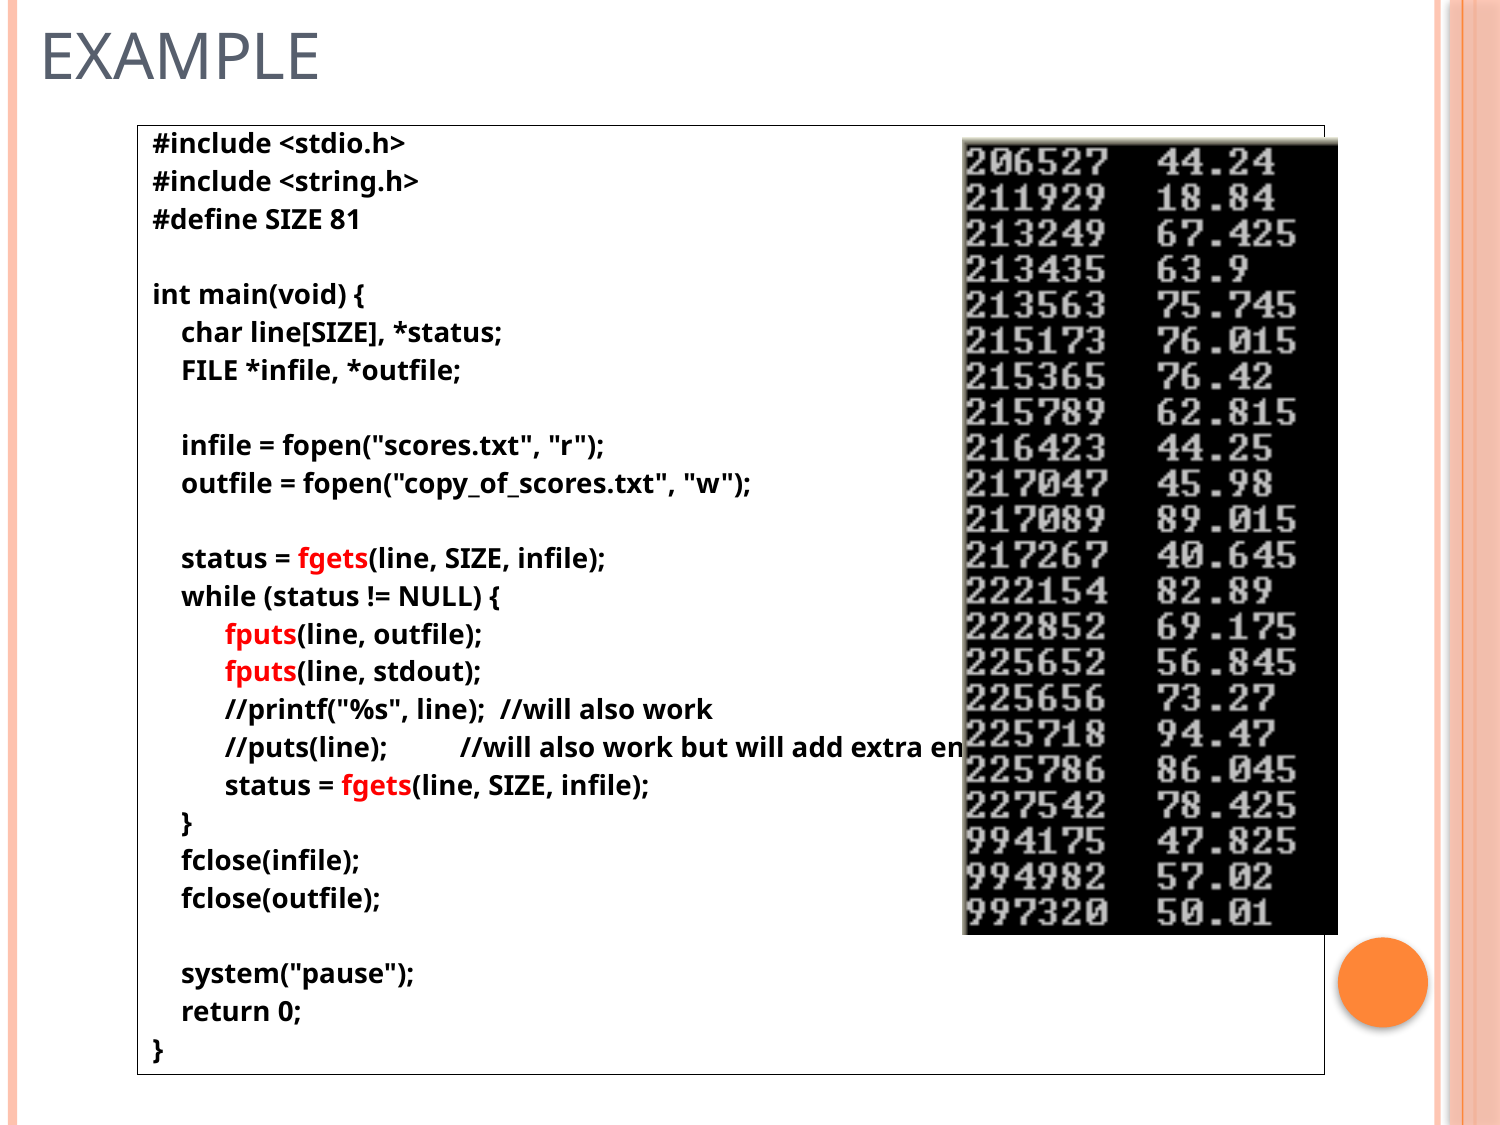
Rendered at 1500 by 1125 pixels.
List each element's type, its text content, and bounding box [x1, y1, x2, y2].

slide_number 11 [1224, 1024, 1425, 1103]
picture [961, 136, 1338, 936]
list #include <stdio.h> #include <string.h> #define SIZE 81 int main(void) { char line[SIZE], *status; FILE *infile, *outfile; infile = fopen("scores.txt", "r"); outfile = fopen("copy_of_scores.txt", "w"); status = fgets(line, SIZE, infile); while (status != NULL) { fputs(line, outfile); fputs(line, stdout); //printf("%s", line); //will also work //puts(line); //will also work but will add extra end of line status = fgets(line, SIZE, infile); } fclose(infile); fclose(outfile); system("pause"); return 0; } [137, 125, 1325, 1075]
title Example [24, 7, 1475, 100]
